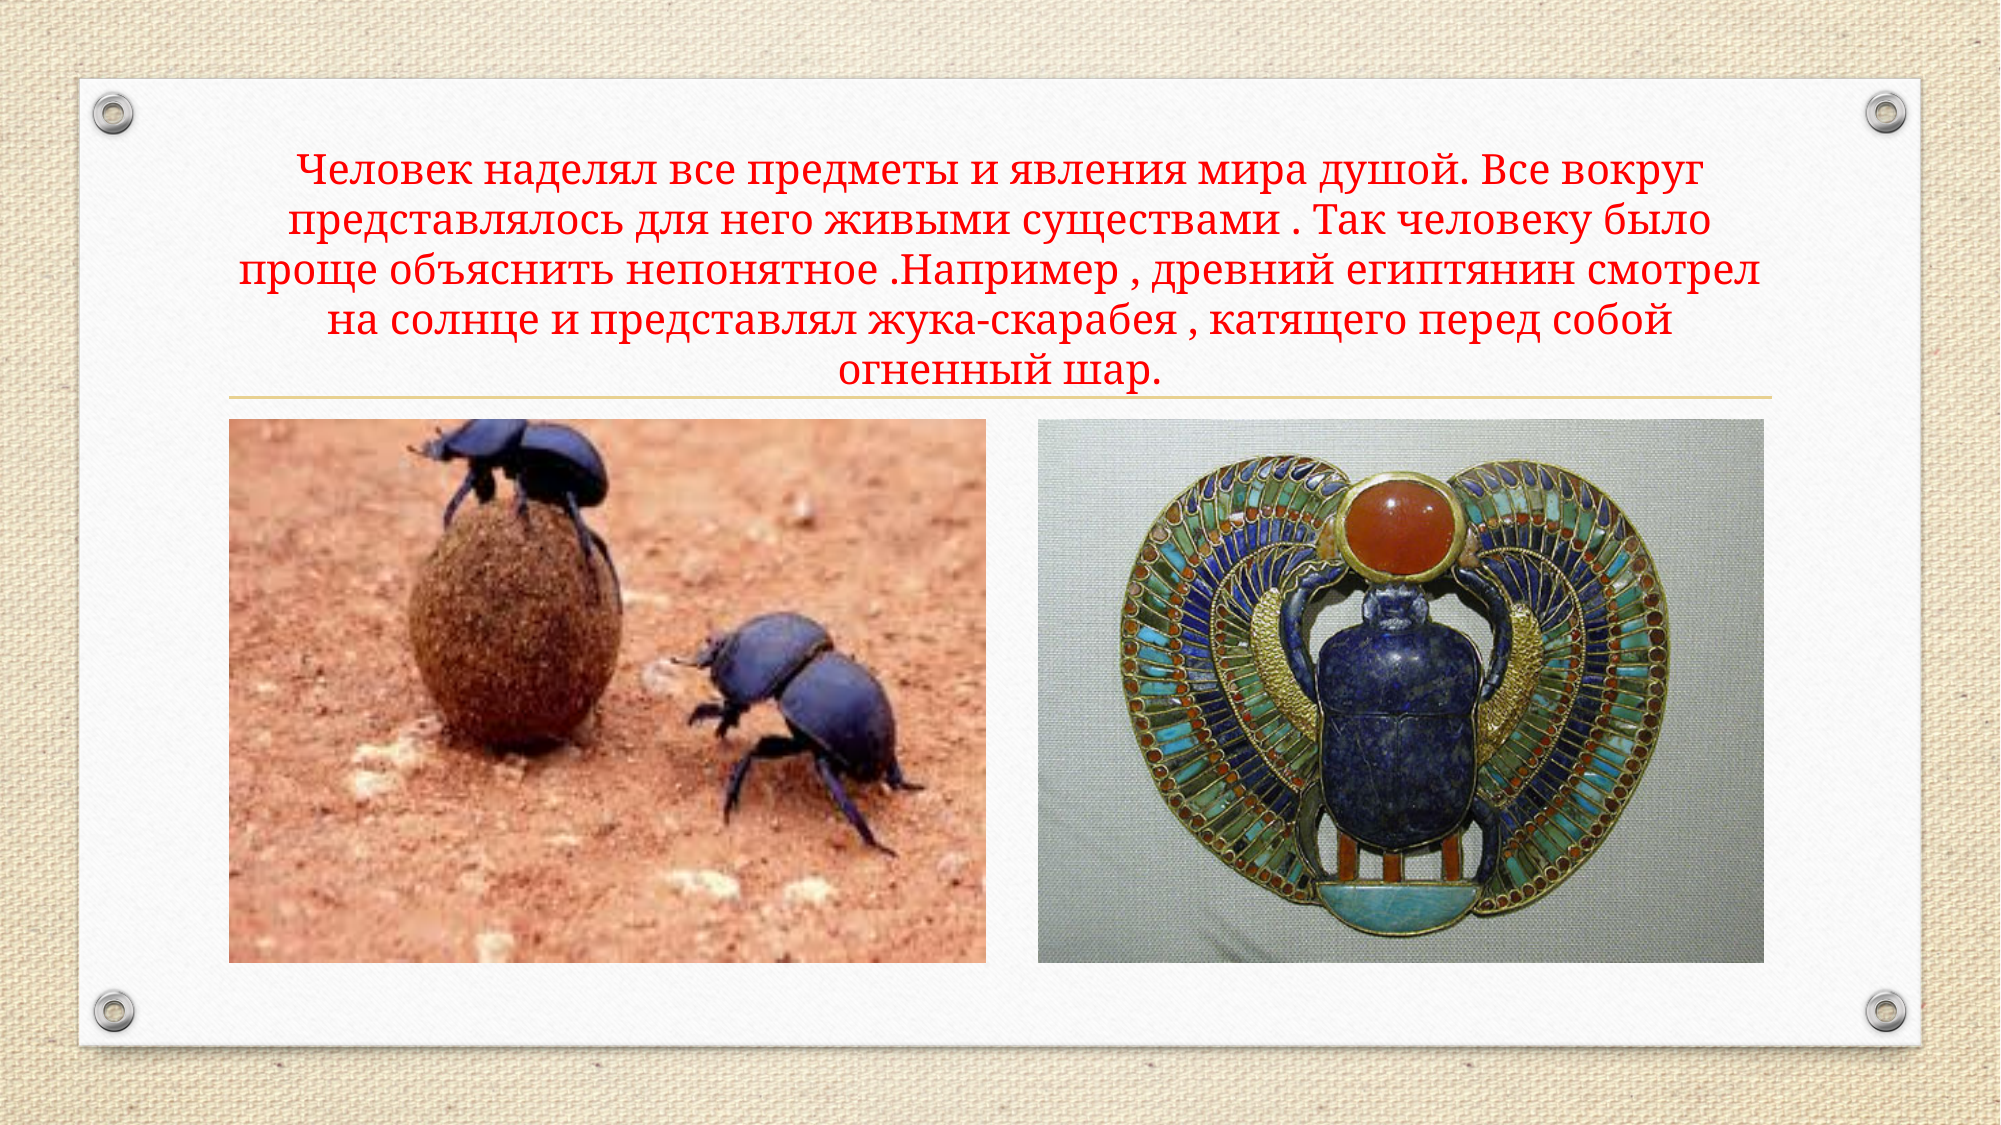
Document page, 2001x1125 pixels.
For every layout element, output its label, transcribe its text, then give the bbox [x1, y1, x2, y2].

picture [0, 0, 2001, 1125]
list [1038, 419, 1764, 964]
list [229, 419, 986, 964]
title Человек наделял все предметы и явления мира душой. Все вокруг представлялось для него живыми существами . Так человеку было проще объяснить непонятное .Например , древний египтянин смотрел на солнце и представлял жука-скарабея , катящего перед собой огненный шар. [212, 161, 1788, 375]
